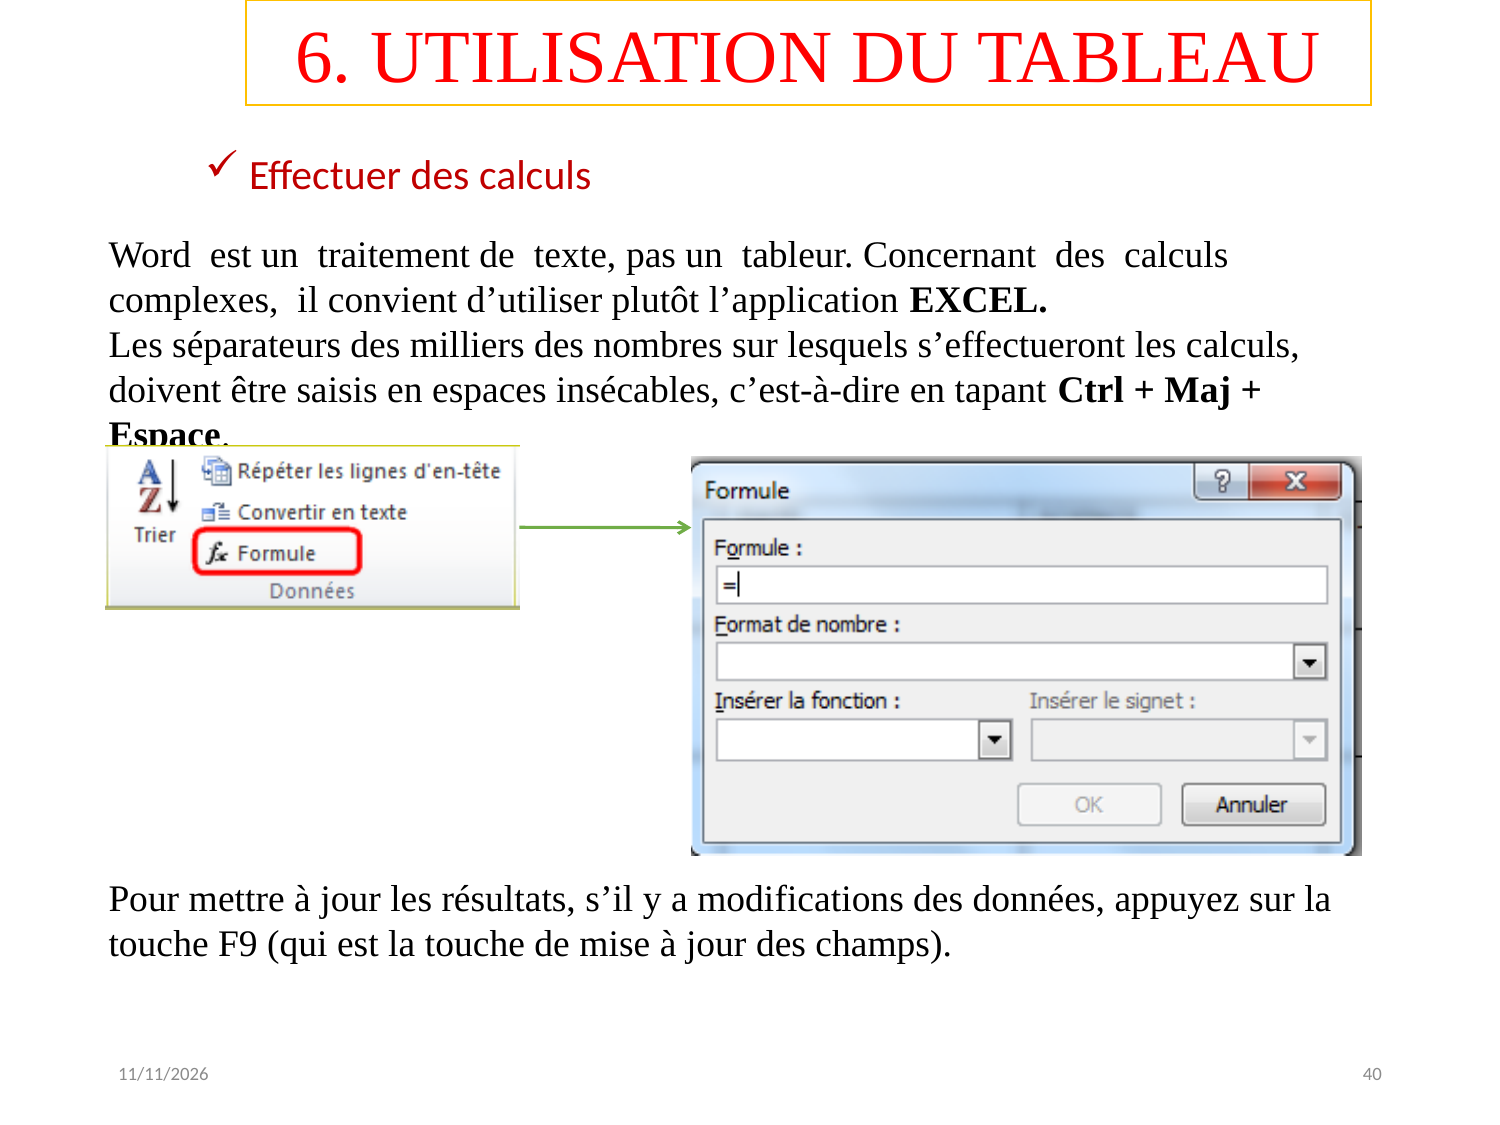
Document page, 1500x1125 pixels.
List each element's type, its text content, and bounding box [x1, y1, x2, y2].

slide_number 40 [1059, 1042, 1397, 1103]
text_box 6. UTILISATION DU TABLEAU [245, 0, 1372, 106]
text_box Word est un traitement de texte, pas un tableur. Concernant des calculs complexes, il convient d’utiliser plutôt l’application EXCEL. Les séparateurs des milliers des nombres sur lesquels s’effectueront les calculs, doivent être saisis en espaces insécables, c’est-à-dire en tapant Ctrl + Maj + Espace. [93, 222, 1407, 463]
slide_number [103, 1042, 441, 1103]
picture [105, 445, 520, 610]
text_box Pour mettre à jour les résultats, s’il y a modifications des données, appuyez sur la touche F9 (qui est la touche de mise à jour des champs). [93, 866, 1395, 972]
text_box Effectuer des calculs [190, 140, 607, 206]
picture [691, 456, 1362, 856]
